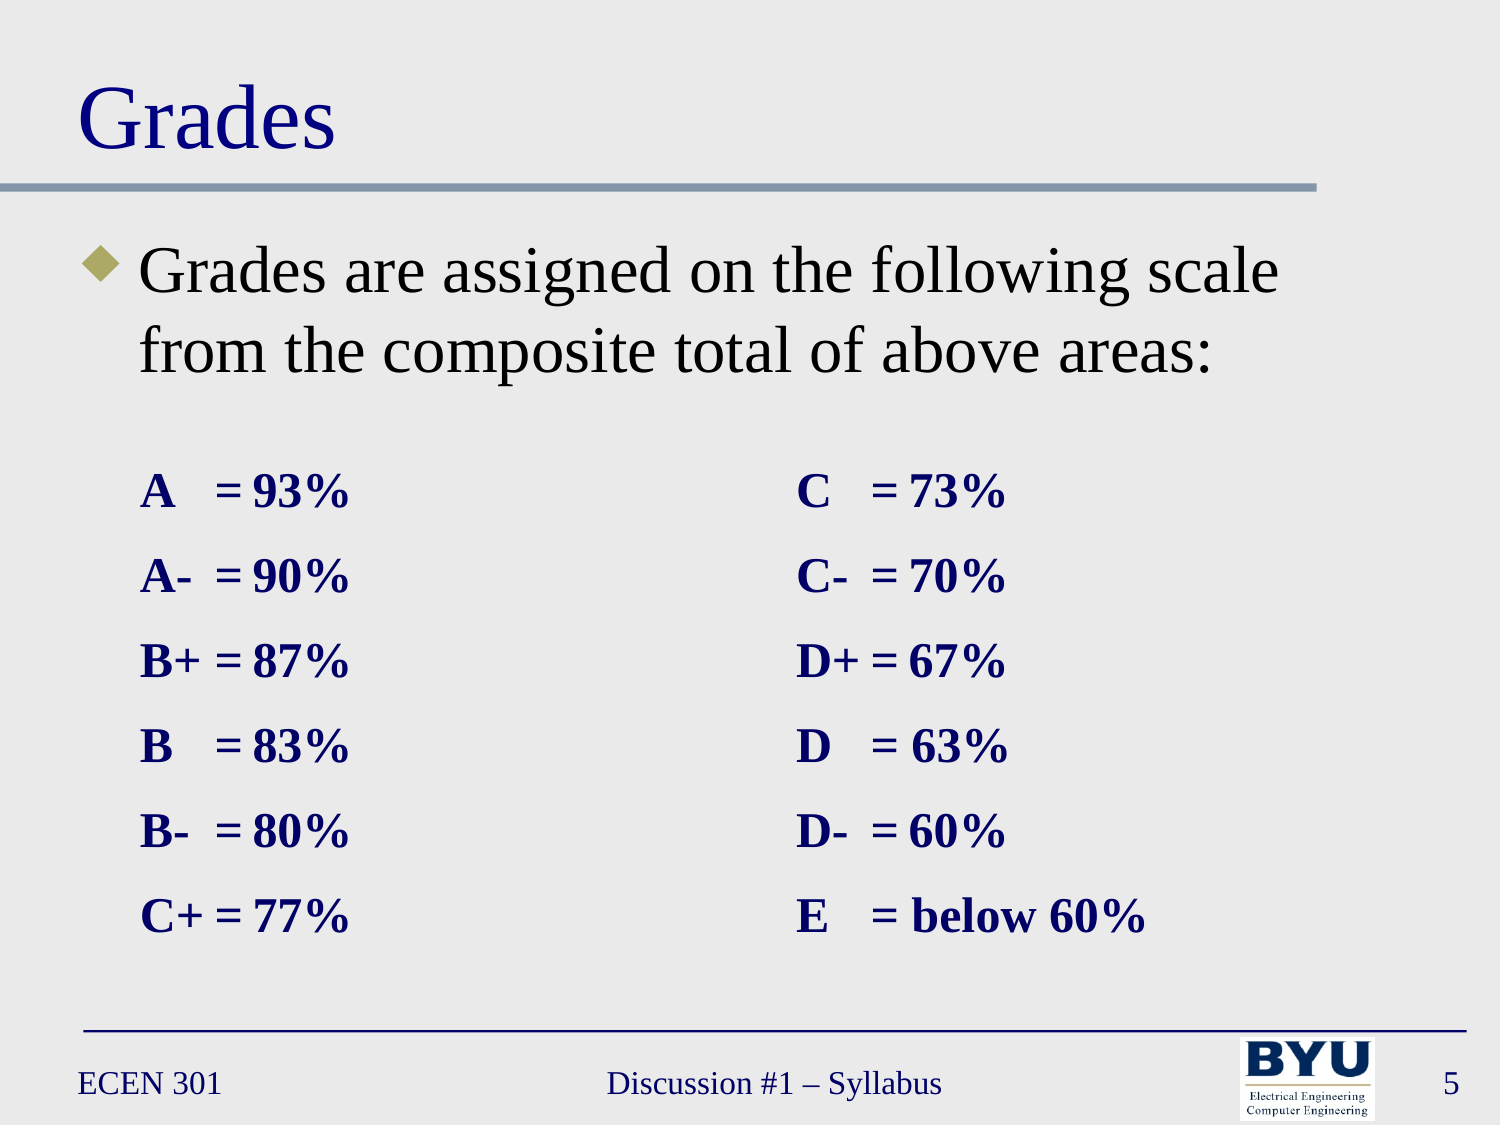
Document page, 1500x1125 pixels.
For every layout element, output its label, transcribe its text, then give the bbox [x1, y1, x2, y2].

title Grades [62, 60, 1295, 176]
footer Discussion #1 – Syllabus [487, 1049, 1063, 1113]
text_box A = 93% C = 73% A- = 90% C- = 70% B+ = 87% D+ = 67% B = 83% D = 63% B- = 80% D- = 60% C+ = 77% E = below 60% [124, 450, 1413, 950]
picture [1240, 1037, 1375, 1049]
picture [1240, 1113, 1375, 1121]
list Grades are assigned on the following scale from the composite total of above areas: [66, 218, 1438, 988]
slide_number 5 [1162, 1049, 1476, 1113]
slide_number ECEN 301 [62, 1049, 388, 1113]
